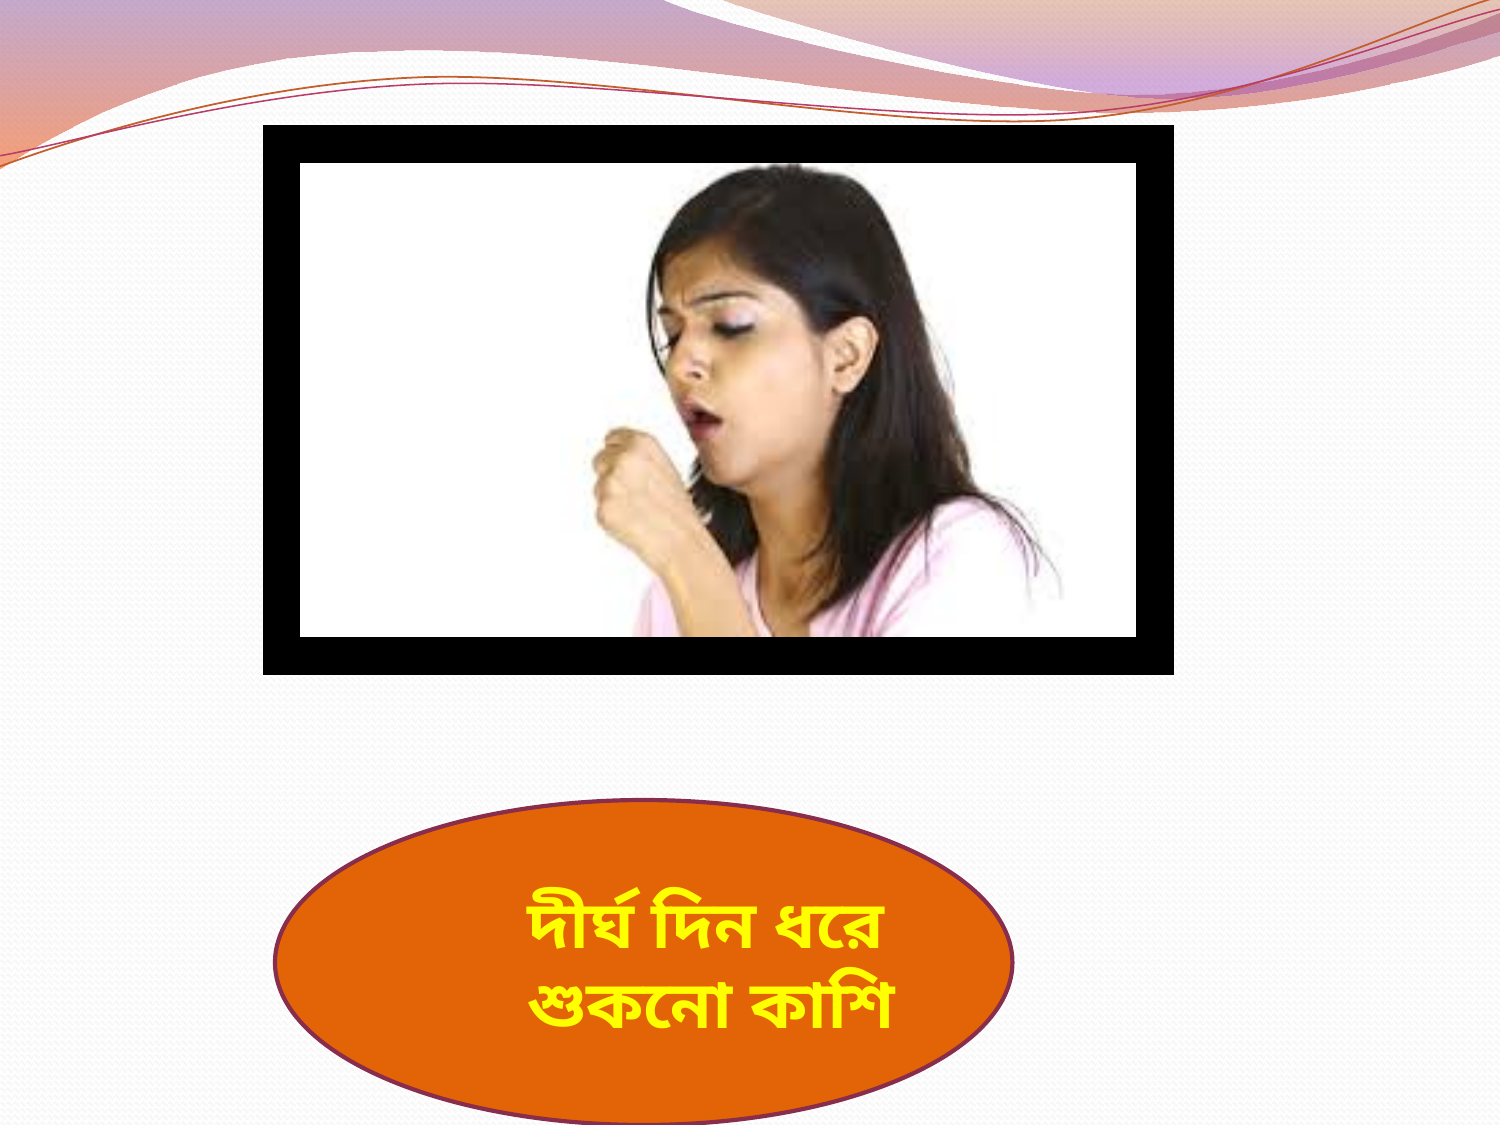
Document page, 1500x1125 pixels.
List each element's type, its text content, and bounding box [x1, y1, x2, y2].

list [299, 162, 1137, 638]
text_box [272, 797, 1015, 1125]
text_box দীর্ঘ দিন ধরে শুকনো কাশি [512, 874, 925, 1095]
